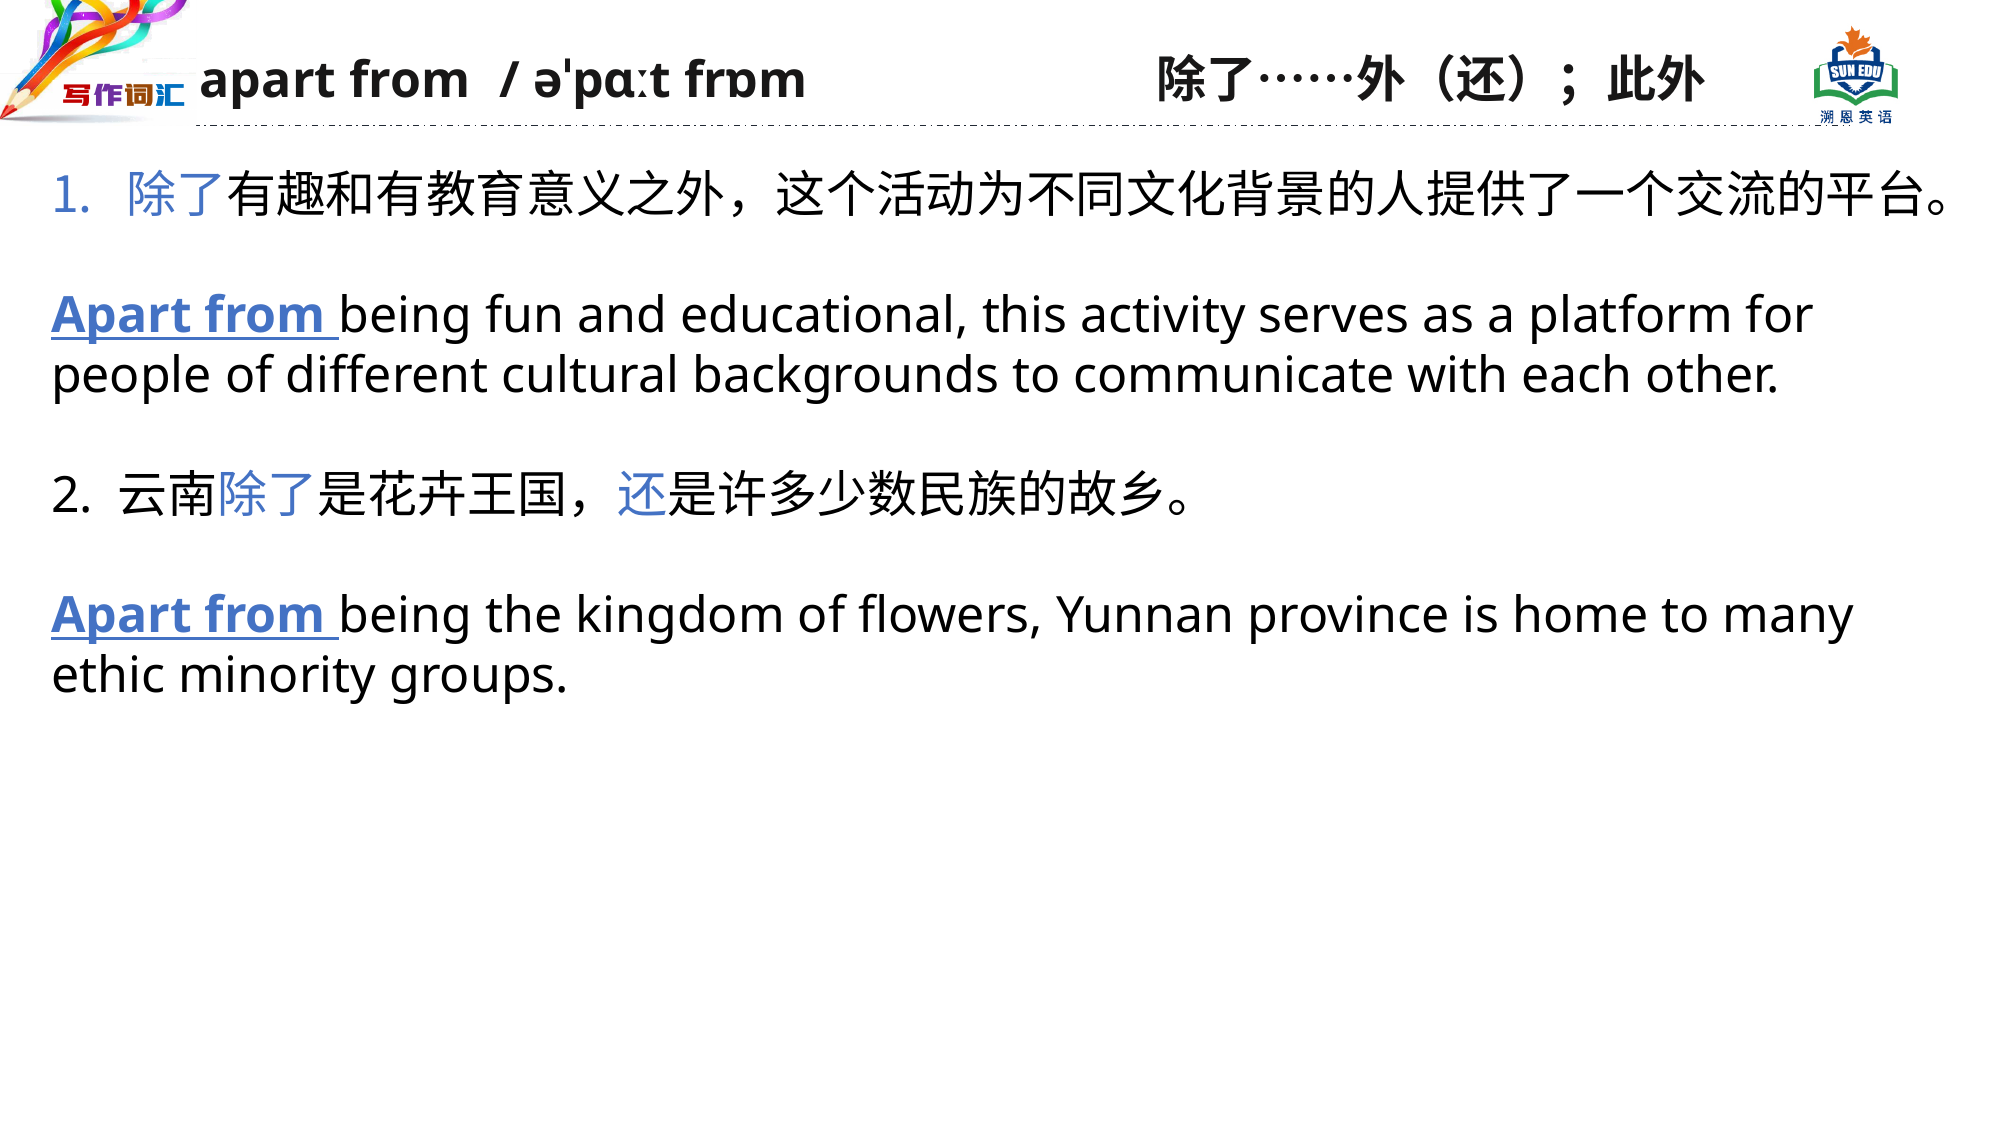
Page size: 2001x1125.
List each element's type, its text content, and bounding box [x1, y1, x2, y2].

text_box apart from / əˈpɑːt frɒm 除了……外（还）；此外 [197, 39, 1780, 115]
text_box 除了有趣和有教育意义之外，这个活动为不同文化背景的人提供了一个交流的平台。 Apart from being fun and educational, this activity serves as a platform for people of different cultural backgrounds to communicate with each other. 2. 云南除了是花卉王国，还是许多少数民族的故乡。 Apart from being the kingdom of flowers, Yunnan province is home to many ethic minority groups. [36, 155, 1964, 1070]
picture [0, 0, 197, 126]
picture [1806, 23, 1907, 129]
